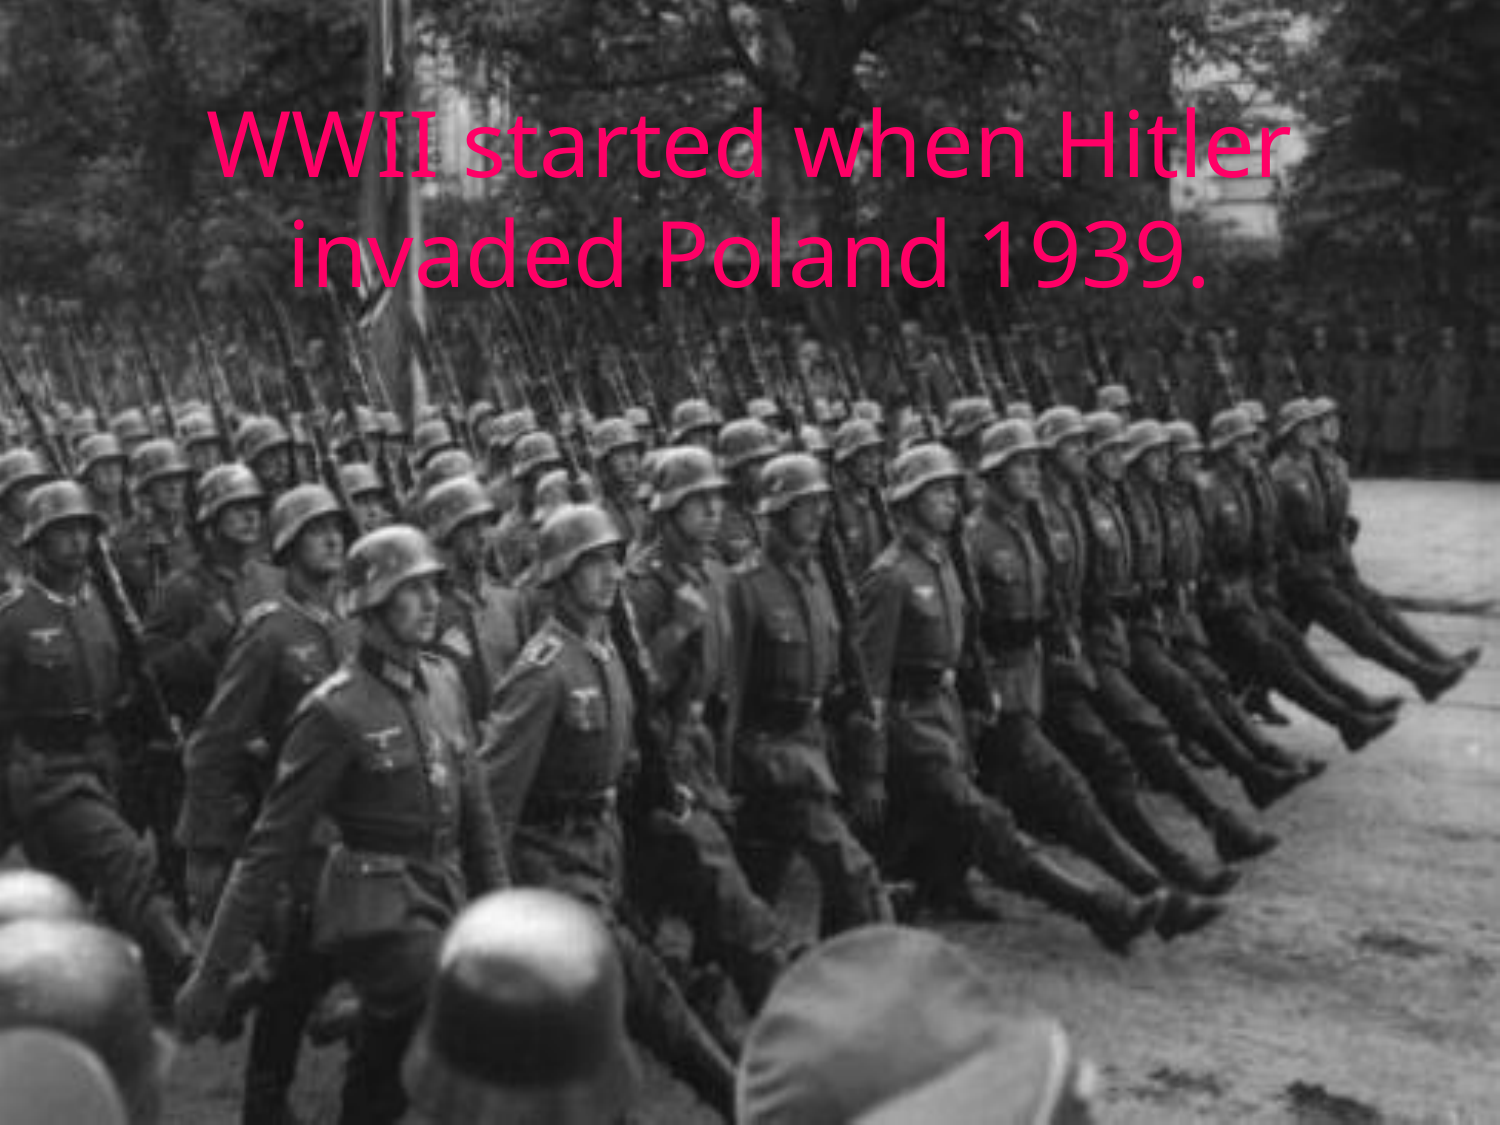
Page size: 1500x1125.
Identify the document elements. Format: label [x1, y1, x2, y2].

text_box [0, 0, 1500, 1125]
